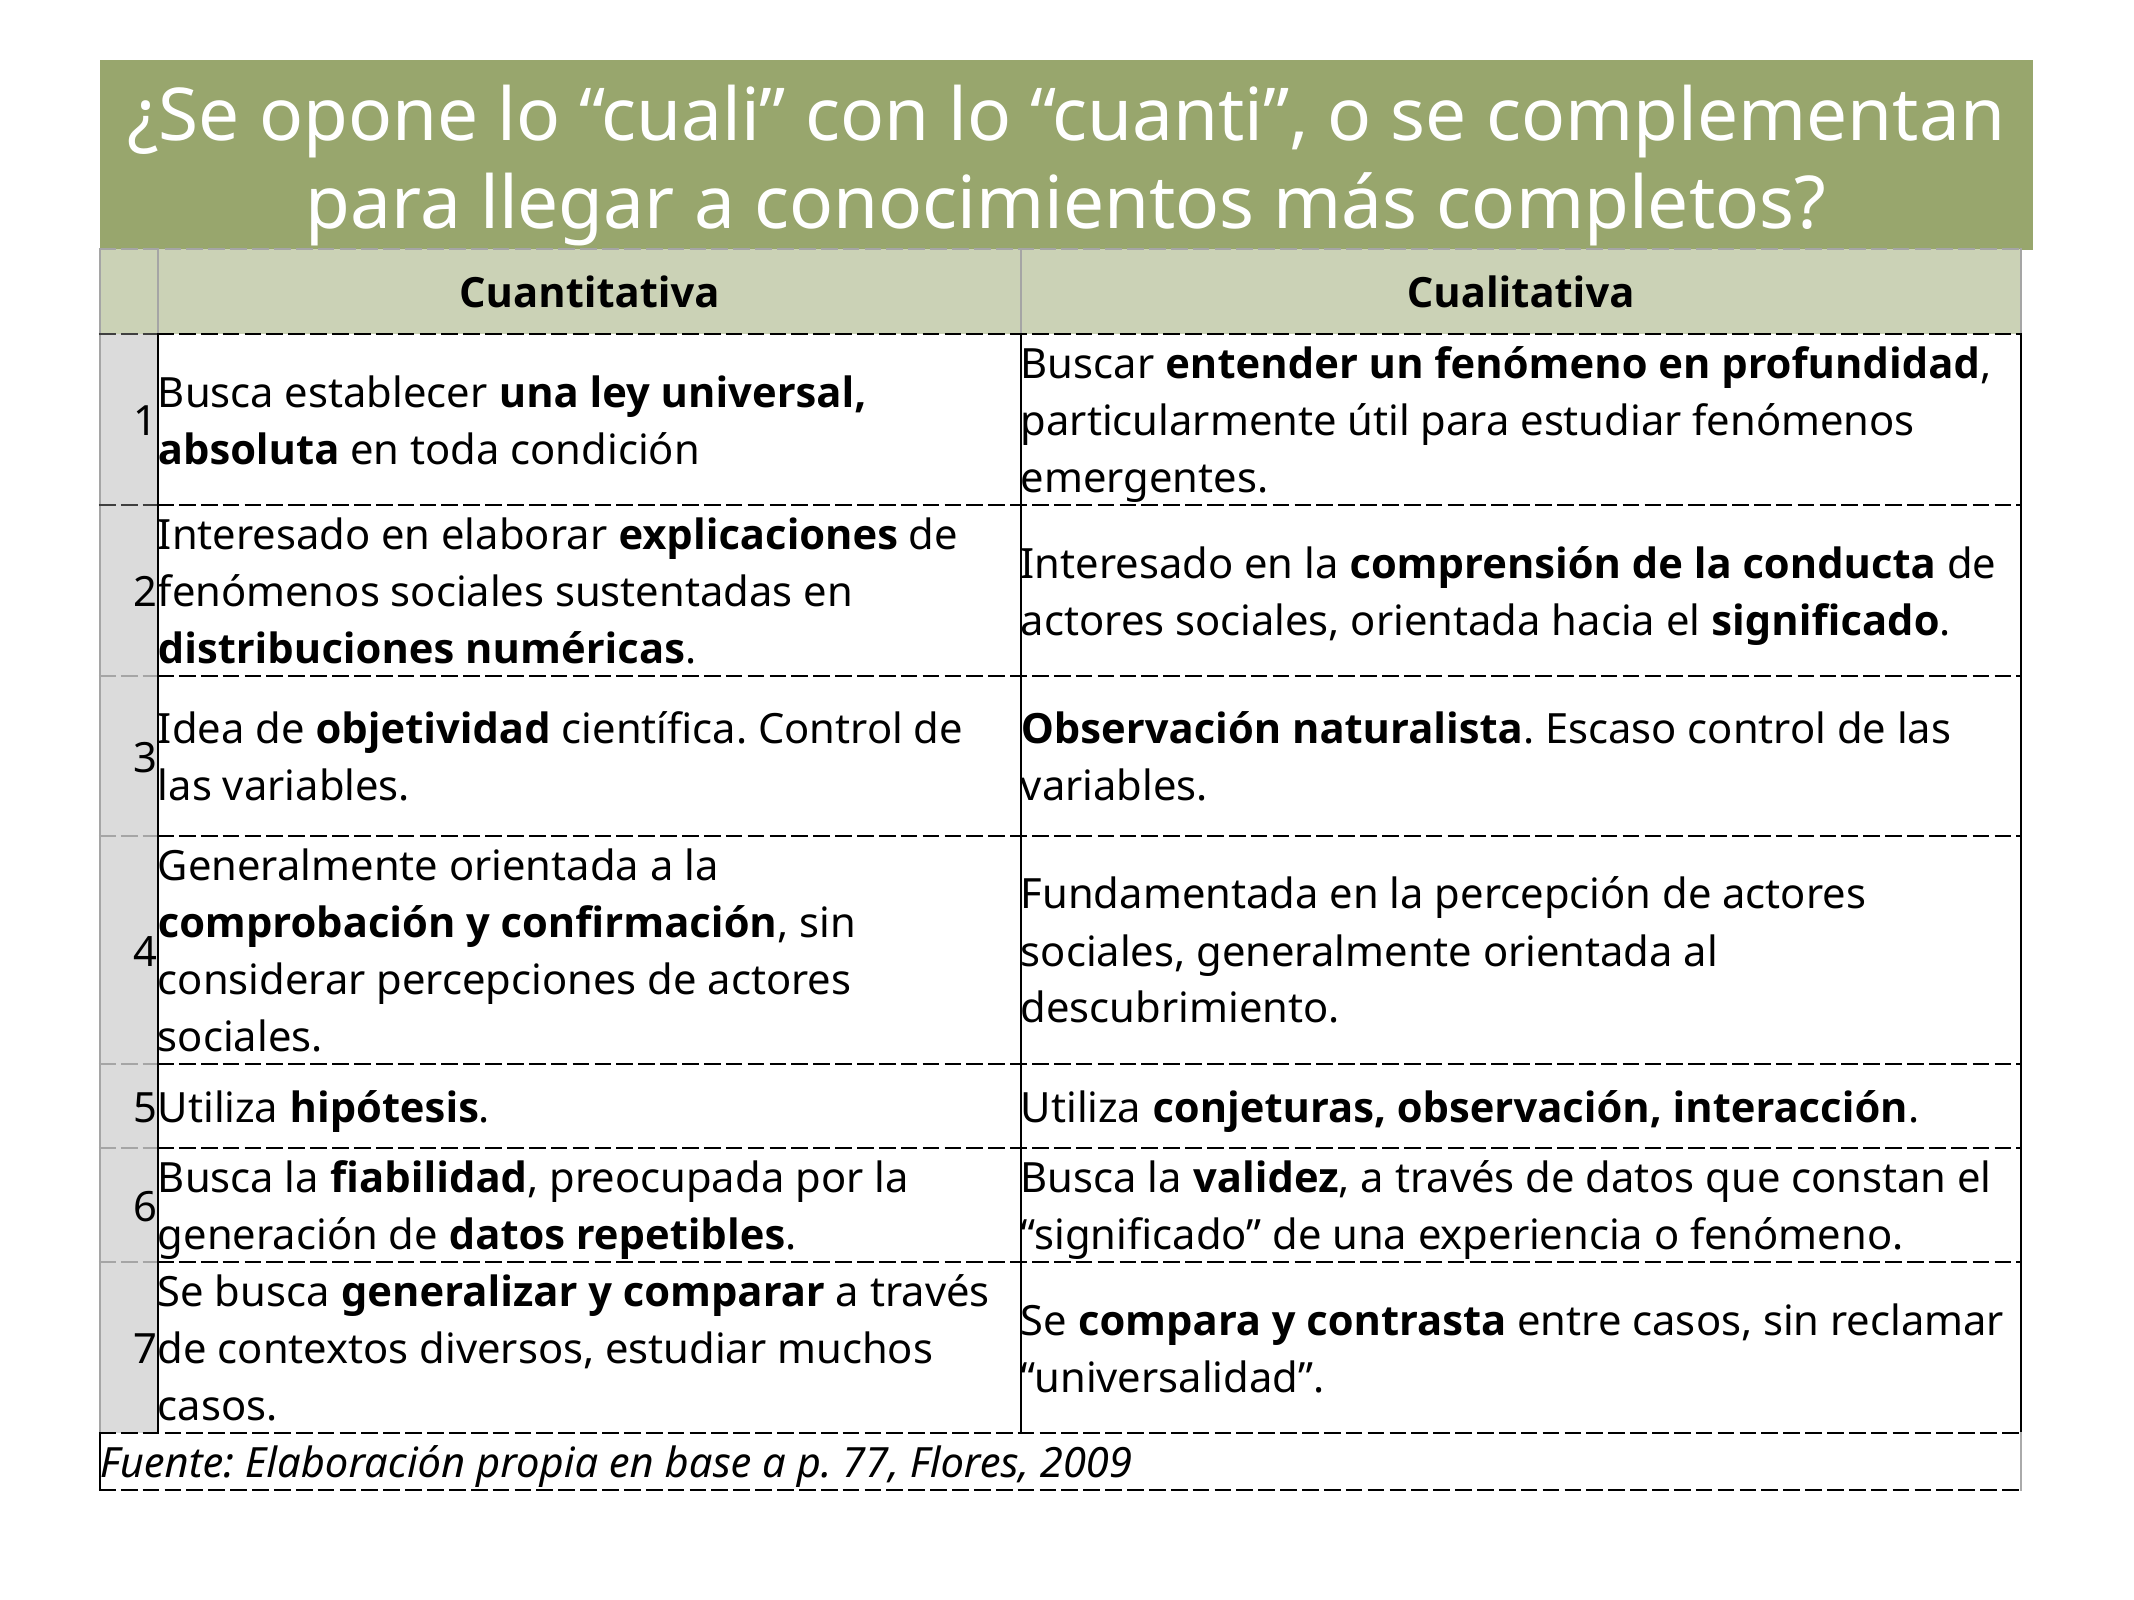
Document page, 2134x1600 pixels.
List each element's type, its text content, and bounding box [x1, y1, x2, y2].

table_cell 4 [101, 836, 157, 1064]
table_cell Interesado en la comprensión de la conducta de actores sociales, orientada hacia el significado. [1022, 505, 2020, 676]
table_cell Utiliza hipótesis. [159, 1064, 1020, 1148]
table_cell 5 [101, 1064, 157, 1148]
table_cell Buscar entender un fenómeno en profundidad, particularmente útil para estudiar fenómenos emergentes. [1022, 334, 2020, 505]
table_header Cuantitativa [159, 249, 1020, 334]
title ¿Se opone lo “cuali” con lo “cuanti”, o se complementan para llegar a conocimientos más completos? [96, 56, 2037, 255]
table_cell Busca establecer una ley universal, absoluta en toda condición [159, 334, 1020, 505]
table_cell Idea de objetividad científica. Control de las variables. [159, 676, 1020, 836]
table_header Cualitativa [1022, 249, 2020, 334]
table_cell Fundamentada en la percepción de actores sociales, generalmente orientada al descubrimiento. [1022, 836, 2020, 1064]
table_cell Se compara y contrasta entre casos, sin reclamar “universalidad”. [1022, 1262, 2020, 1433]
table_cell 7 [101, 1262, 157, 1433]
table_cell Fuente: Elaboración propia en base a p. 77, Flores, 2009 [101, 1433, 2020, 1490]
table_cell 2 [101, 505, 157, 676]
table_cell 1 [101, 334, 157, 505]
table_cell Generalmente orientada a la comprobación y confirmación, sin considerar percepciones de actores sociales. [159, 836, 1020, 1064]
table_cell Utiliza conjeturas, observación, interacción. [1022, 1064, 2020, 1148]
table_cell Busca la validez, a través de datos que constan el “significado” de una experiencia o fenómeno. [1022, 1148, 2020, 1262]
table_cell Busca la fiabilidad, preocupada por la generación de datos repetibles. [159, 1148, 1020, 1262]
table_cell Interesado en elaborar explicaciones de fenómenos sociales sustentadas en distribuciones numéricas. [159, 505, 1020, 676]
table_cell Se busca generalizar y comparar a través de contextos diversos, estudiar muchos casos. [159, 1262, 1020, 1433]
table_cell Observación naturalista. Escaso control de las variables. [1022, 676, 2020, 836]
table_header [101, 249, 157, 334]
table_cell 6 [101, 1148, 157, 1262]
table_cell 3 [101, 676, 157, 836]
